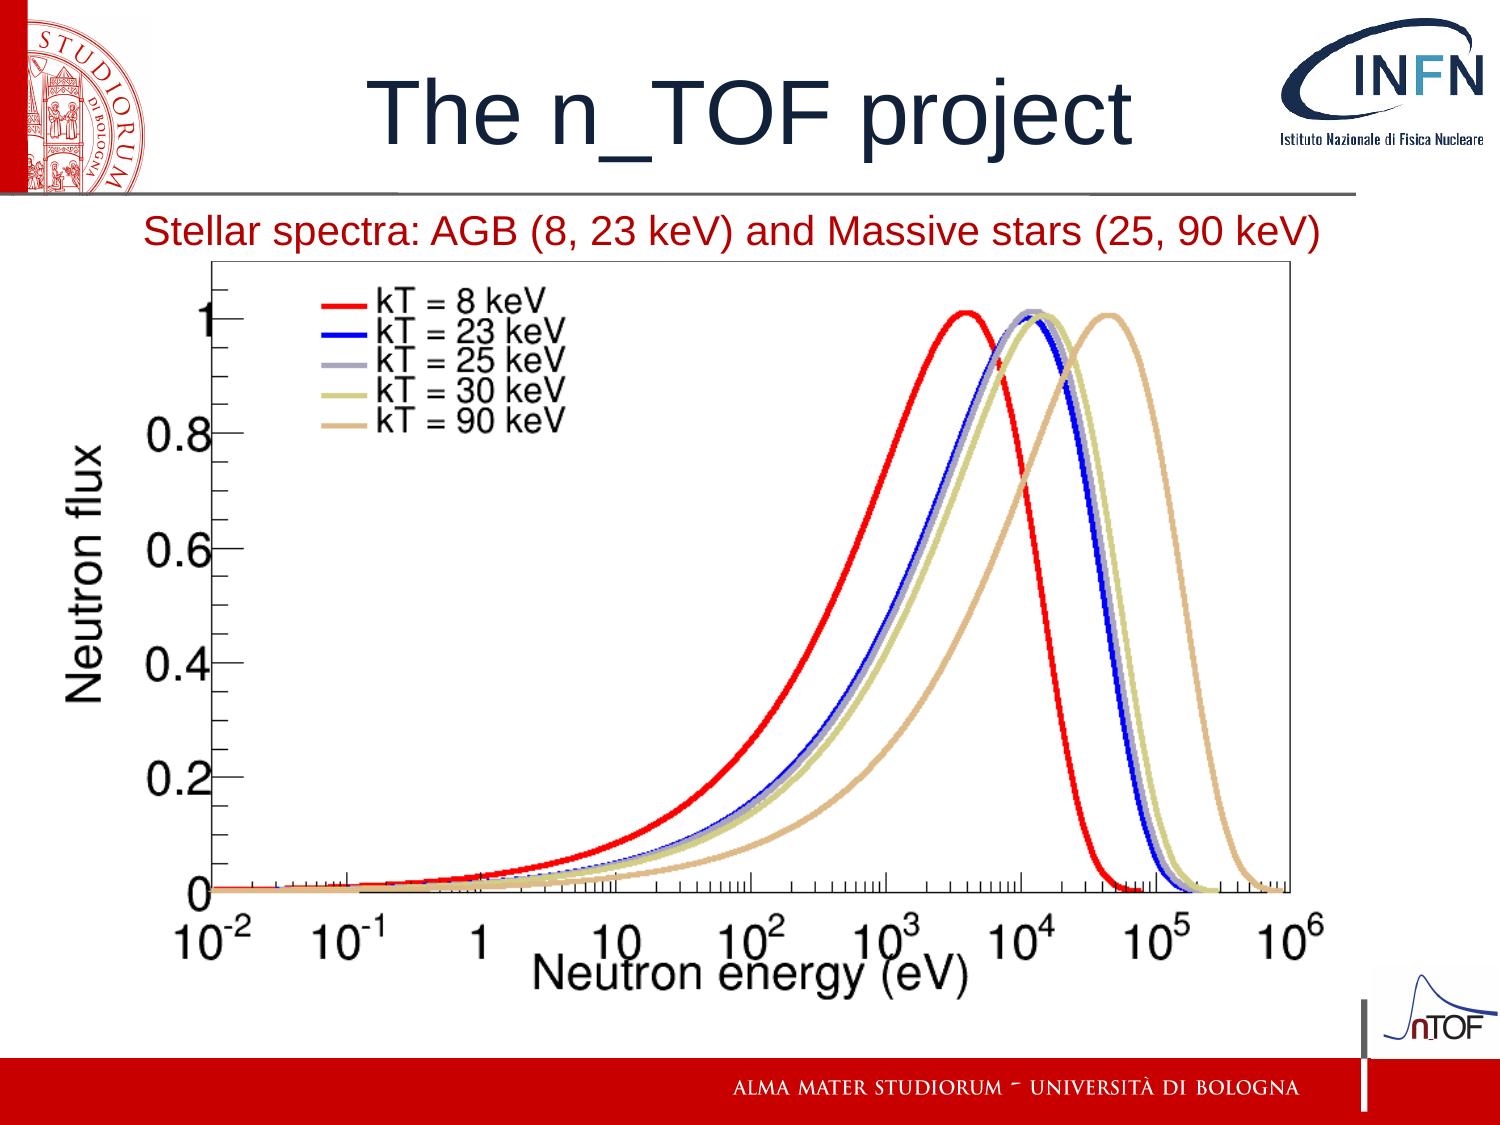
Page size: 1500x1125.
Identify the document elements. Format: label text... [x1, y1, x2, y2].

picture [58, 254, 1330, 1005]
picture [0, 963, 1500, 1125]
picture [1281, 18, 1483, 145]
title The n_TOF project [75, 45, 1425, 233]
picture [28, 16, 151, 192]
text_box Stellar spectra: AGB (8, 23 keV) and Massive stars (25, 90 keV) [123, 196, 1353, 262]
